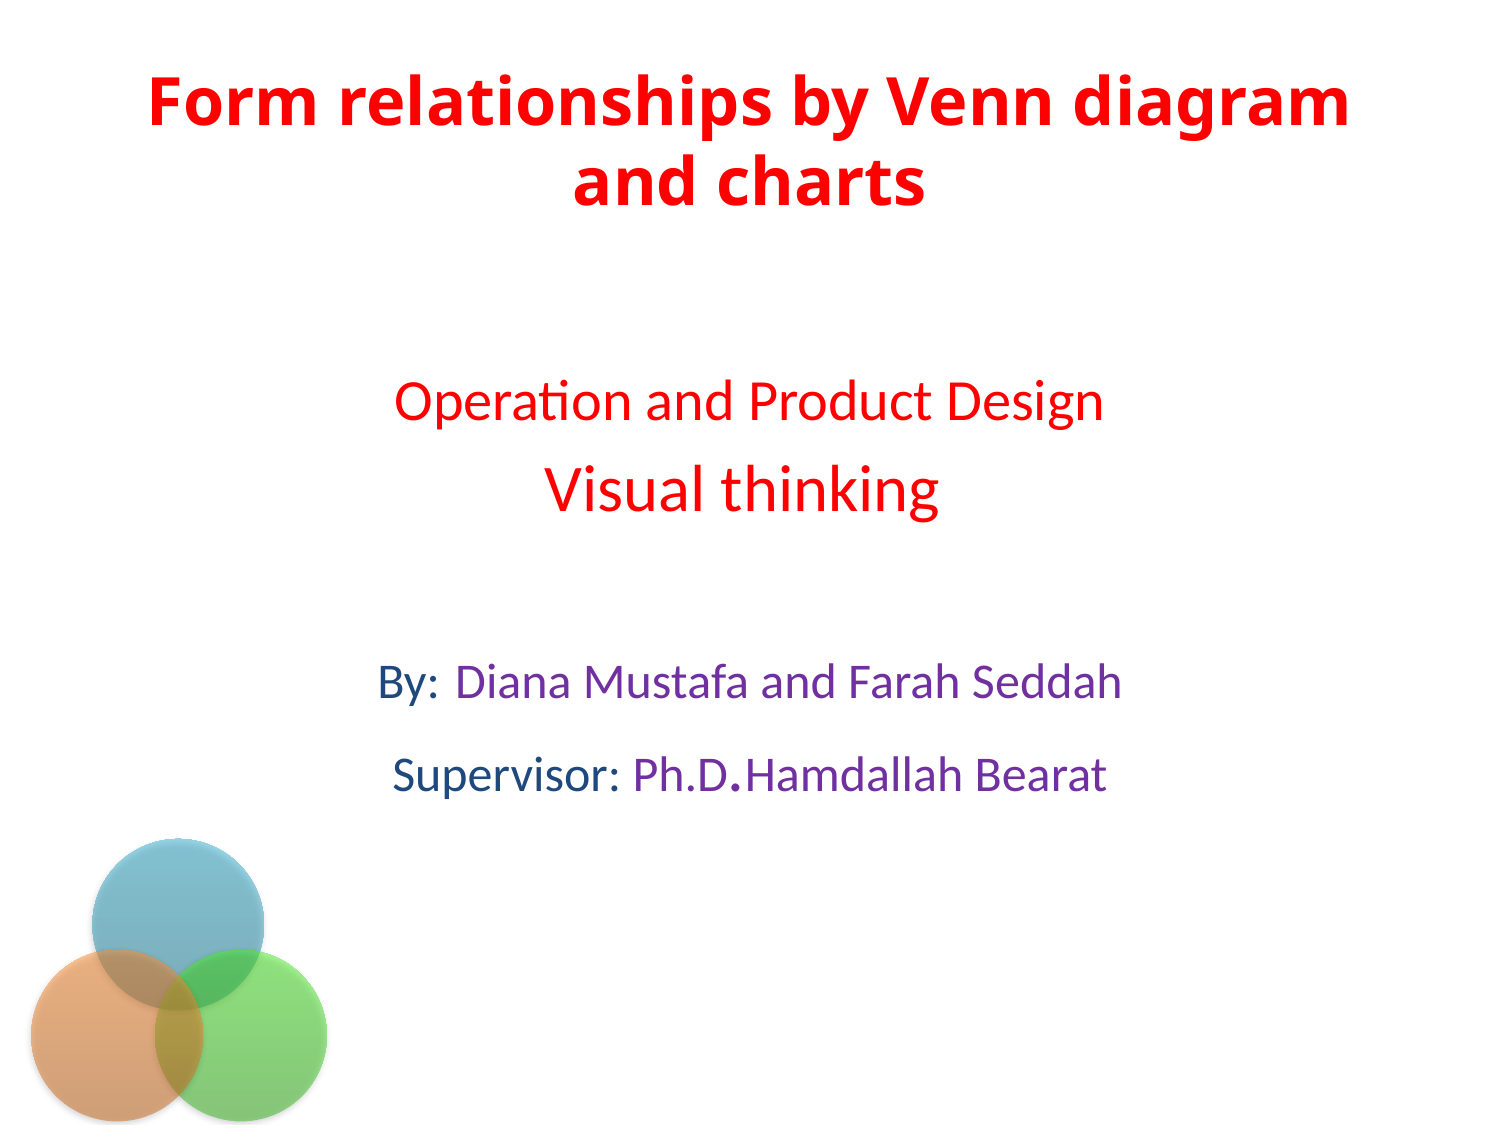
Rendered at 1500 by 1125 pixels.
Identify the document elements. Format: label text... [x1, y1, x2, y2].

title Form relationships by Venn diagram and charts [75, 45, 1425, 233]
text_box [0, 838, 436, 1125]
list Operation and Product Design Visual thinking By: Diana Mustafa and Farah Seddah Supervisor: Ph.D.Hamdallah Bearat [75, 262, 1425, 1005]
